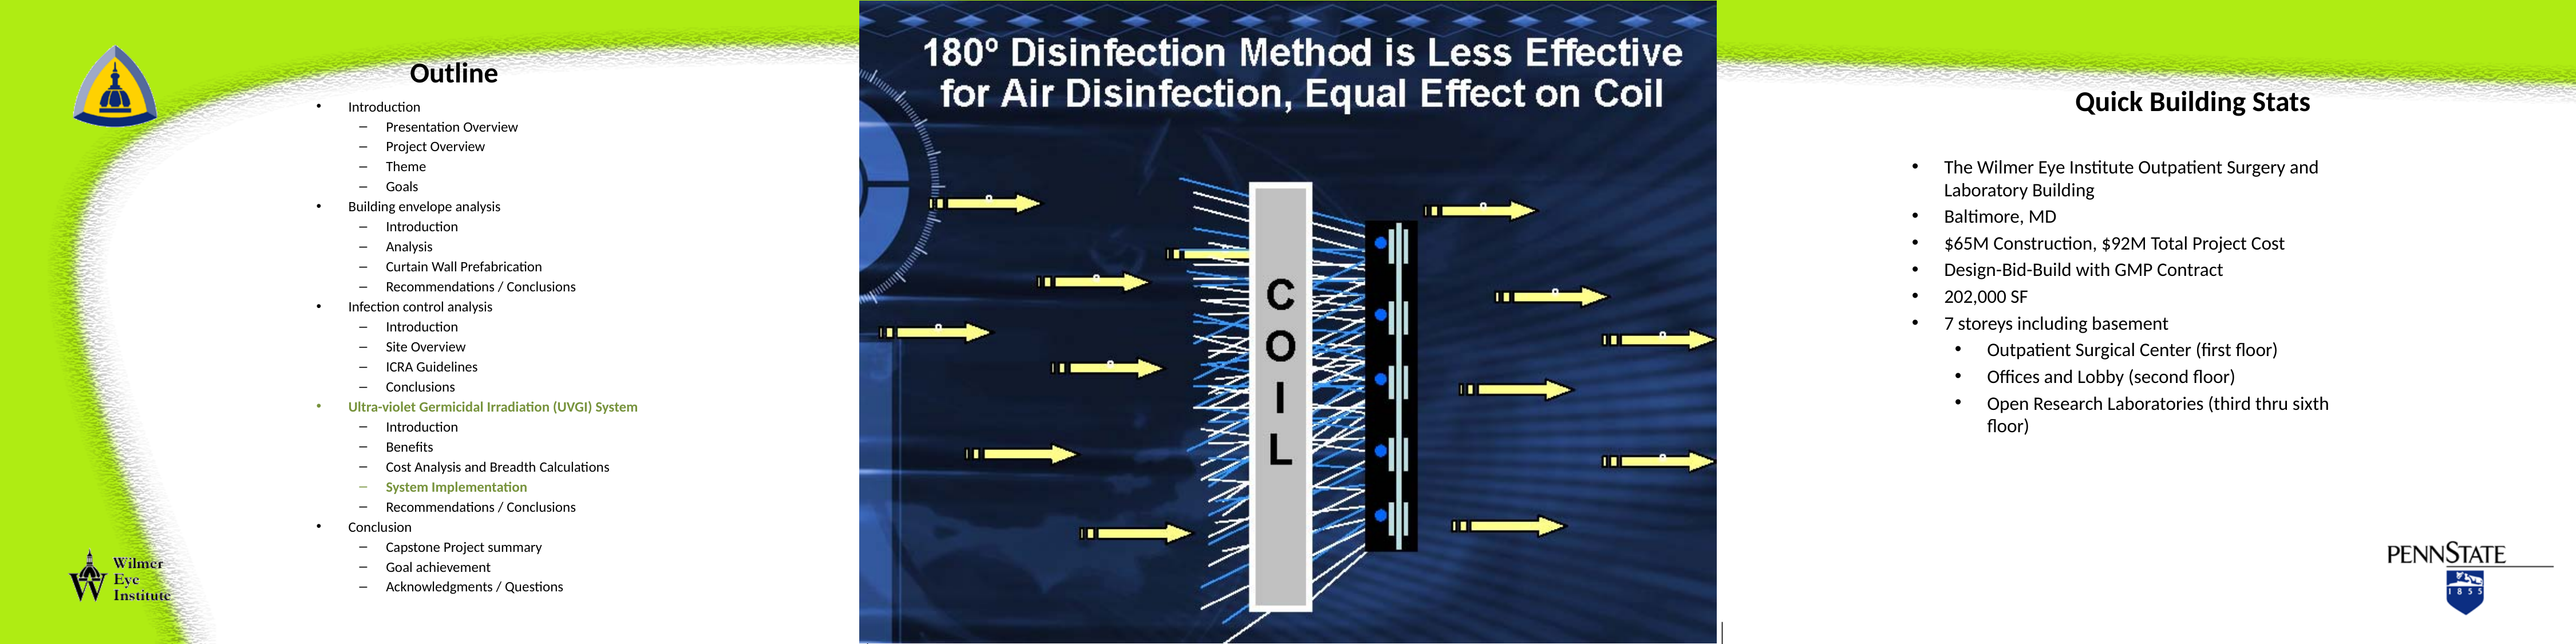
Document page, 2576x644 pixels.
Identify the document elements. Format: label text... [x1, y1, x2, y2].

text_box Introduction Presentation Overview Project Overview Theme Goals Building envelope analysis Introduction Analysis Curtain Wall Prefabrication Recommendations / Conclusions Infection control analysis Introduction Site Overview ICRA Guidelines Conclusions Ultra-violet Germicidal Irradiation (UVGI) System Introduction Benefits Cost Analysis and Breadth Calculations System Implementation Recommendations / Conclusions Conclusion Capstone Project summary Goal achievement Acknowledgments / Questions [307, 93, 787, 587]
text_box Outline [350, 50, 558, 93]
picture [0, 0, 2576, 644]
text_box Quick Building Stats [1982, 78, 2404, 122]
text_box The Wilmer Eye Institute Outpatient Surgery and Laboratory Building Baltimore, MD $65M Construction, $92M Total Project Cost Design-Bid-Build with GMP Contract 202,000 SF 7 storeys including basement Outpatient Surgical Center (first floor) Offices and Lobby (second floor) Open Research Laboratories (third thru sixth floor) [1903, 150, 2383, 644]
